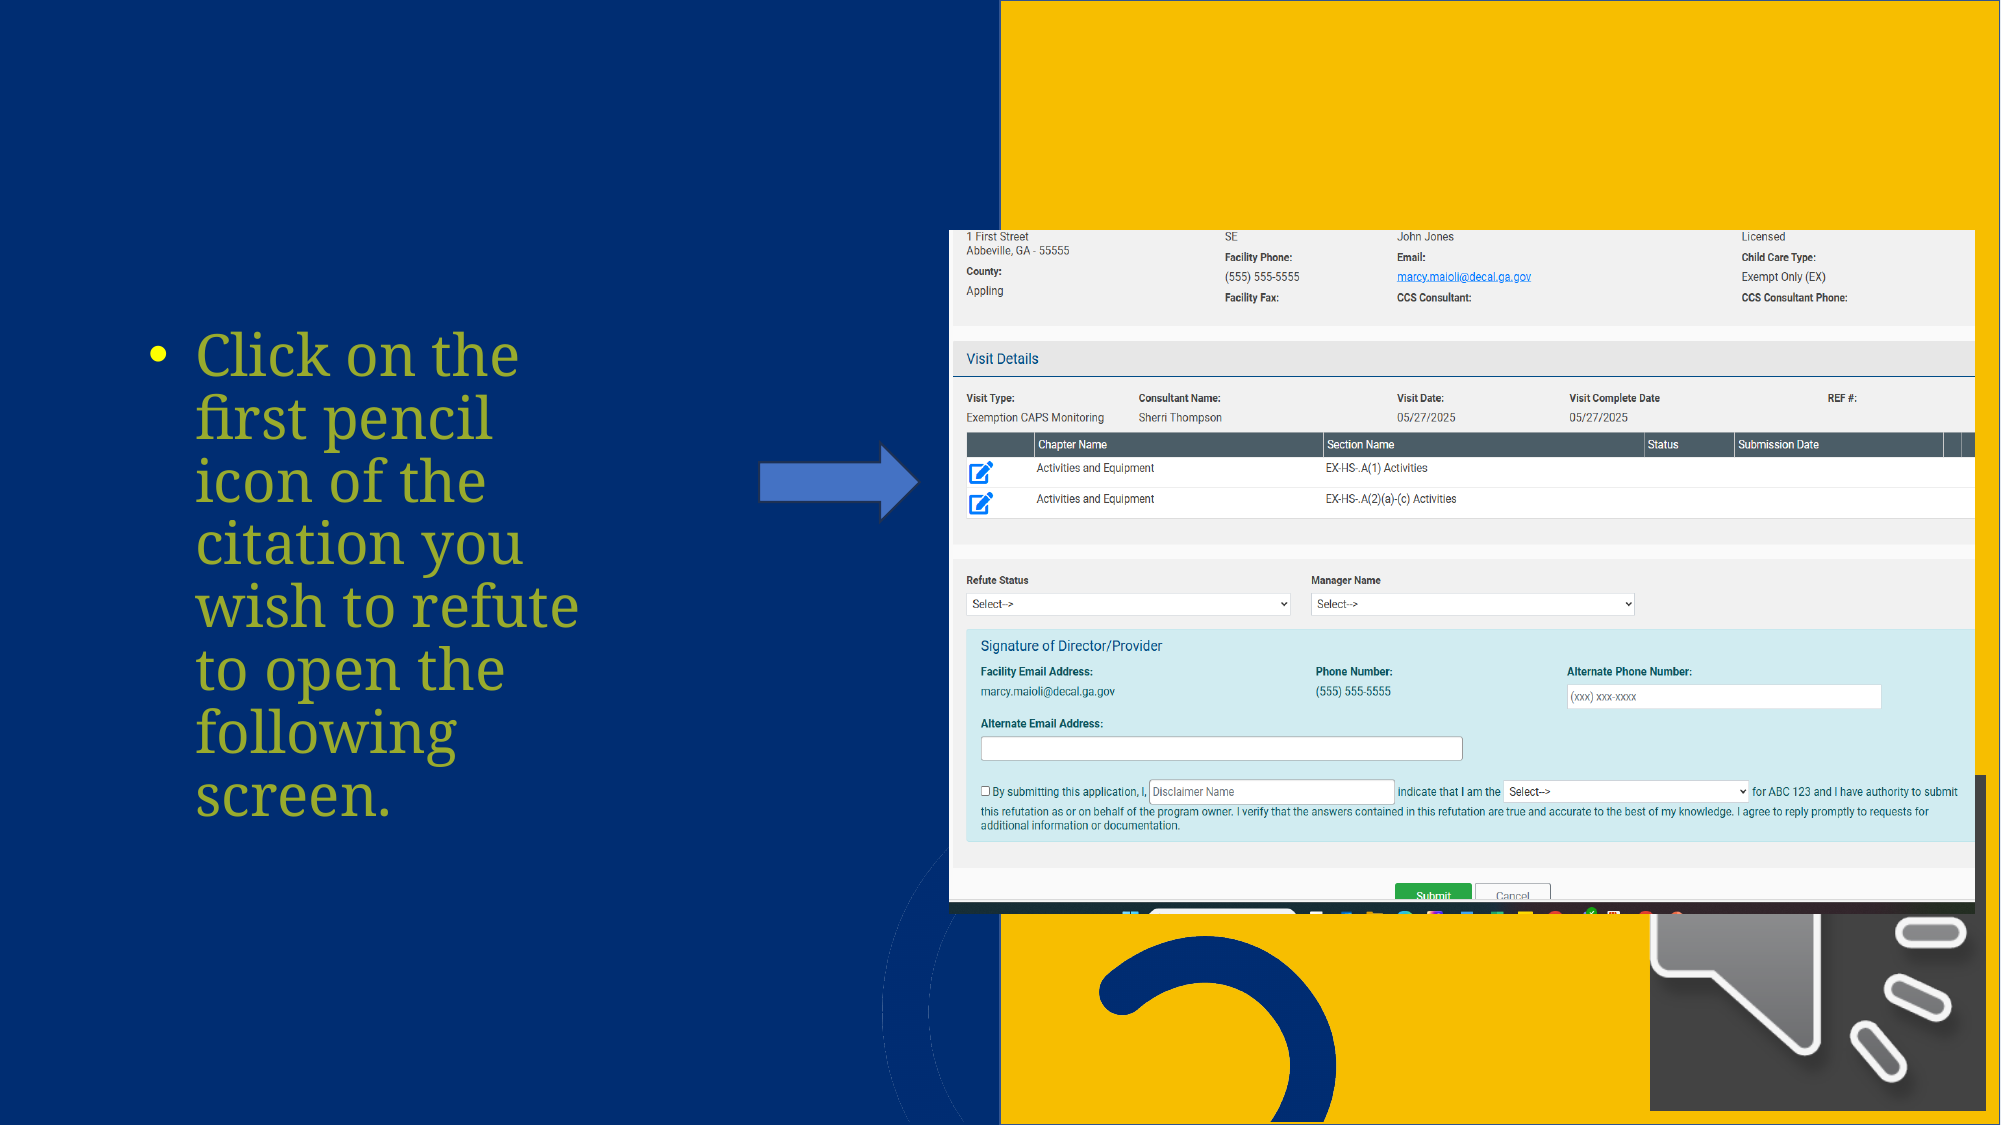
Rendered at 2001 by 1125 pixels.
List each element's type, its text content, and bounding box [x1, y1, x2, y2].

list Click on the first pencil icon of the citation you wish to refute to open the following screen. [133, 318, 627, 878]
text_box [758, 439, 922, 525]
picture [835, 230, 1987, 1122]
